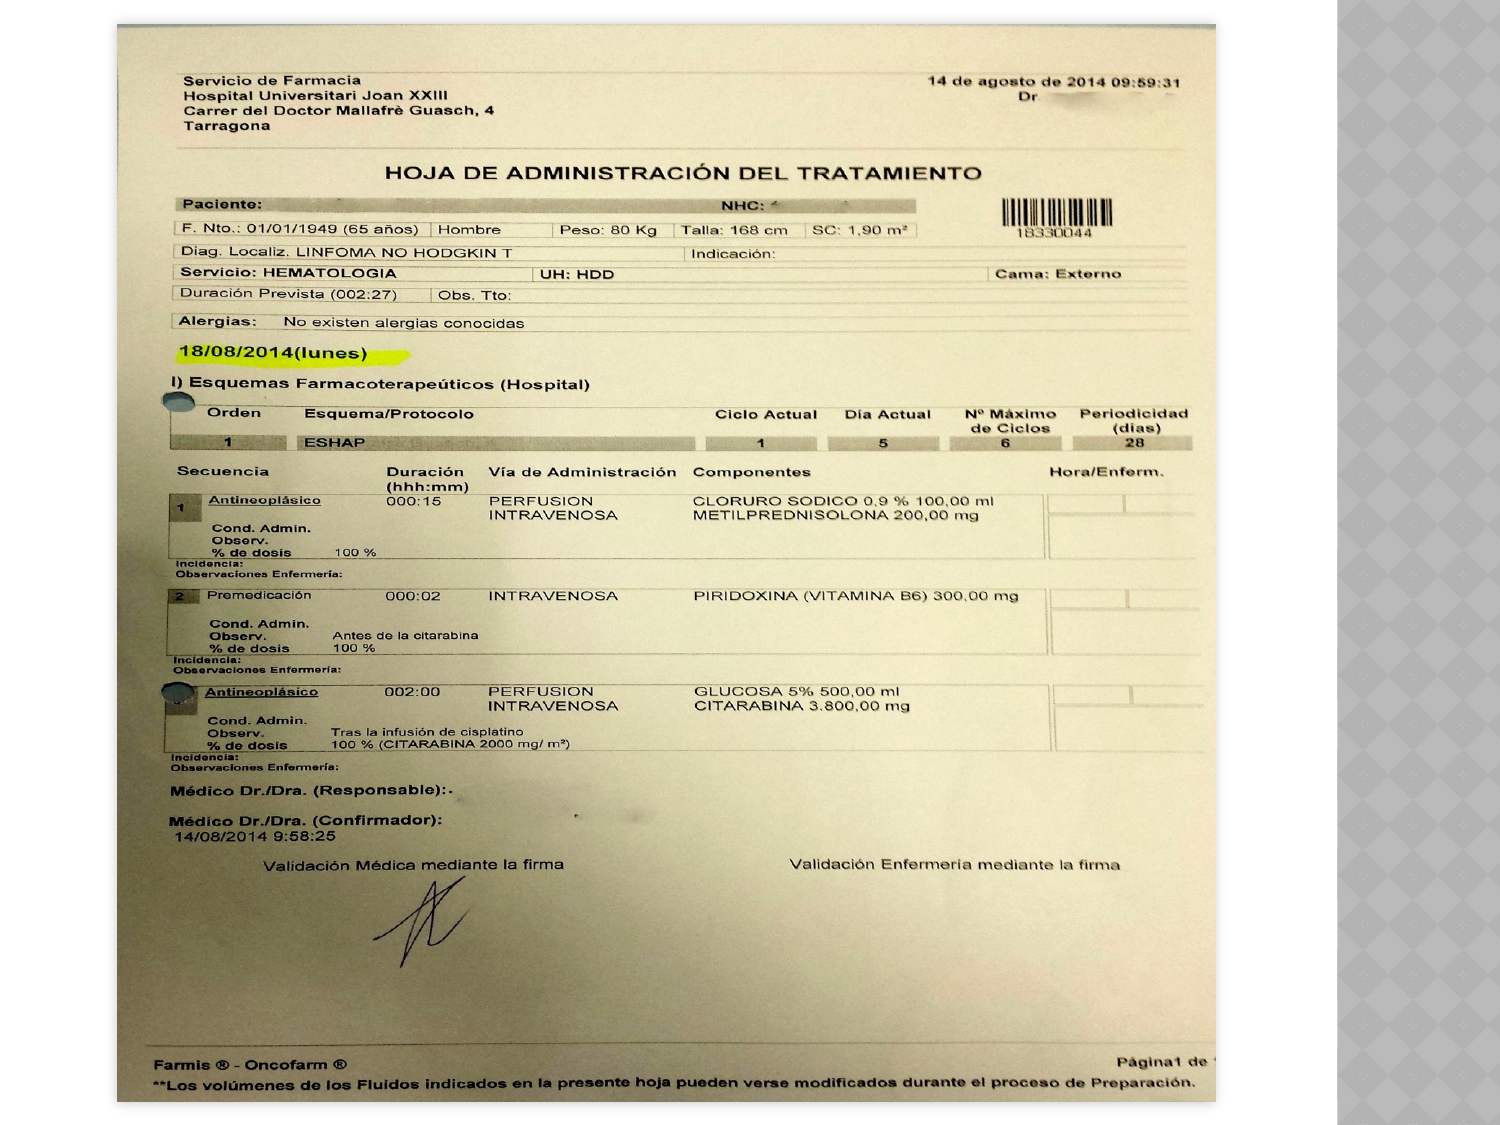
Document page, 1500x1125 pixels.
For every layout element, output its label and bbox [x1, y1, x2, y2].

picture [116, 24, 1216, 1102]
